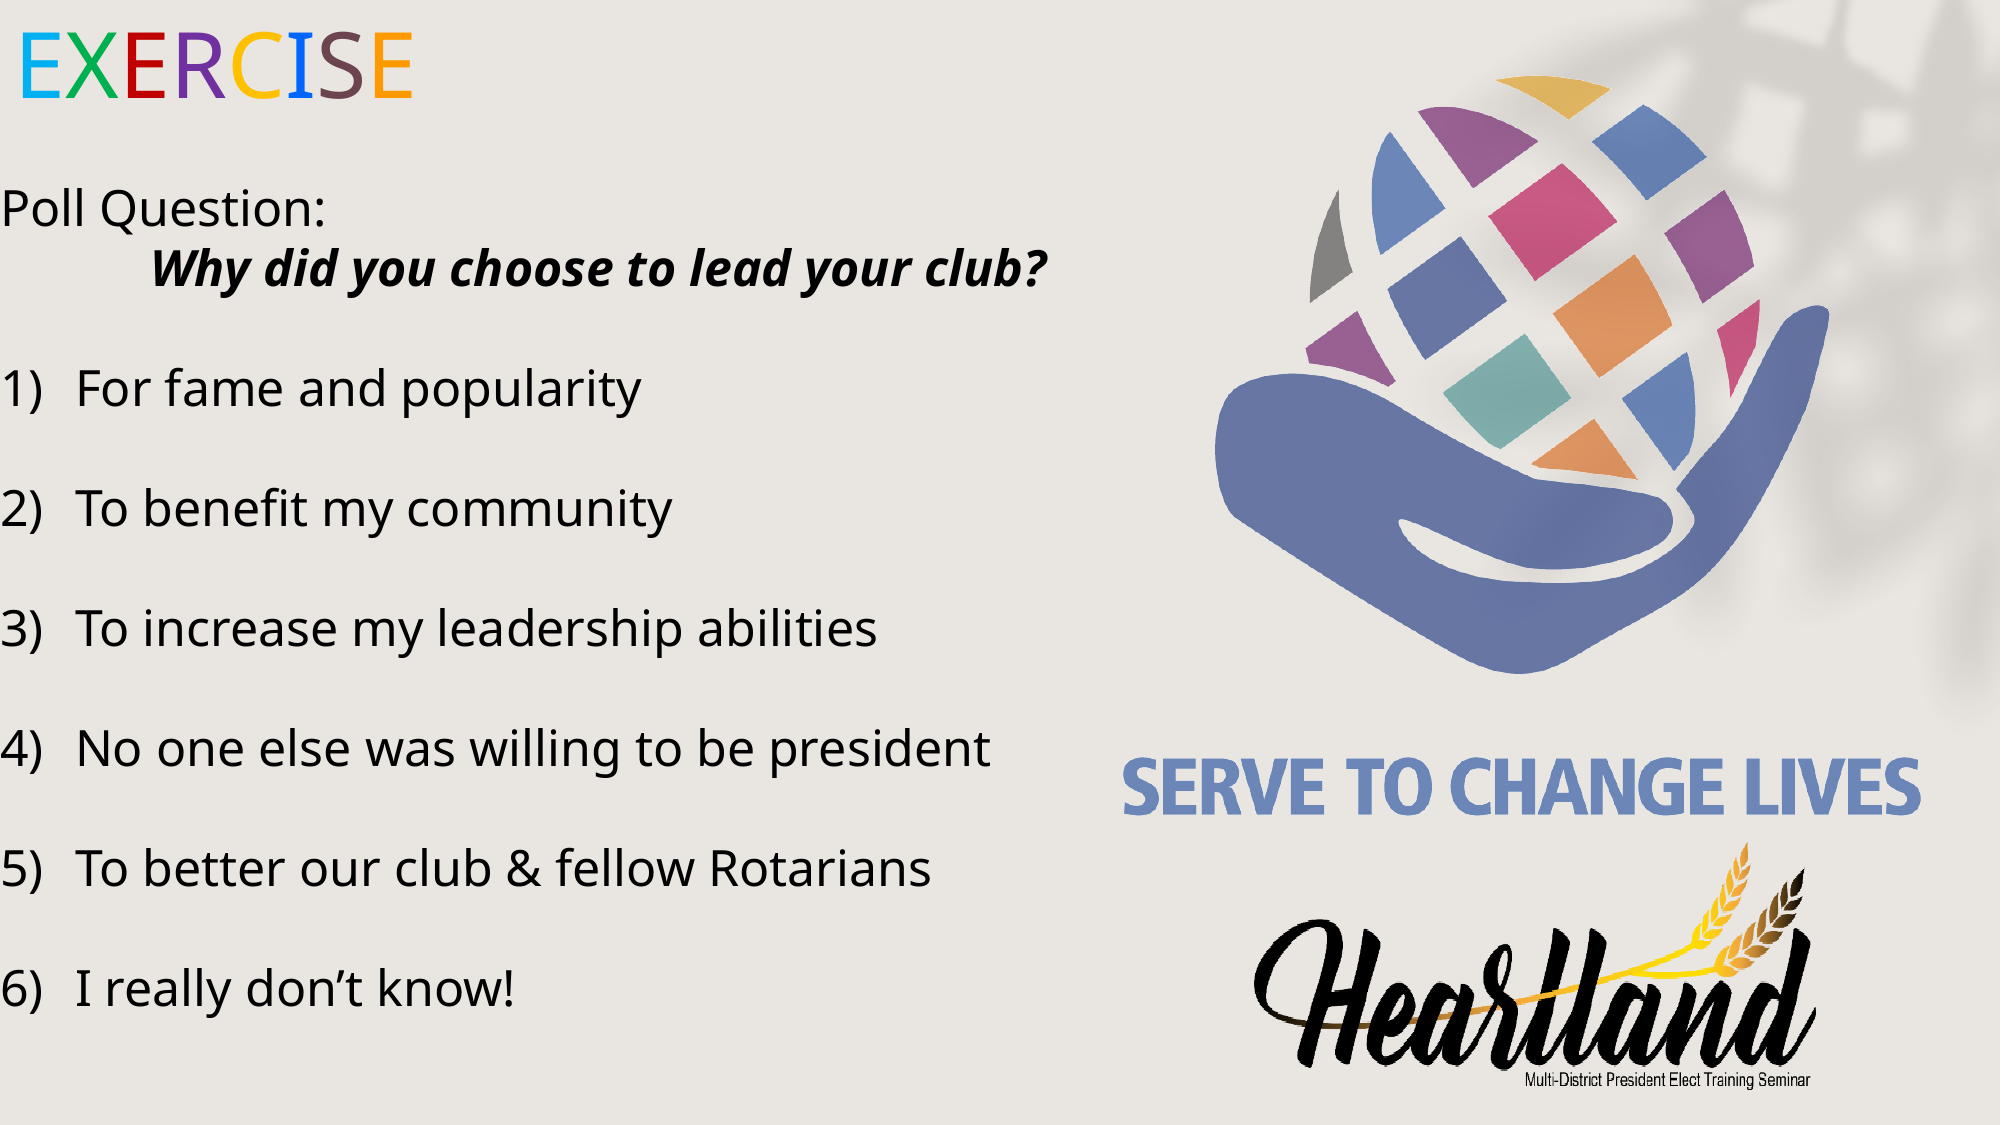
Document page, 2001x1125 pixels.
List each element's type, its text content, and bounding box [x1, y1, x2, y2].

text_box Poll Question: Why did you choose to lead your club? For fame and popularity To benefit my community To increase my leadership abilities No one else was willing to be president To better our club & fellow Rotarians I really don’t know! [0, 168, 1062, 1024]
text_box EXERCISE [0, 0, 573, 125]
picture [1080, 0, 1963, 1093]
